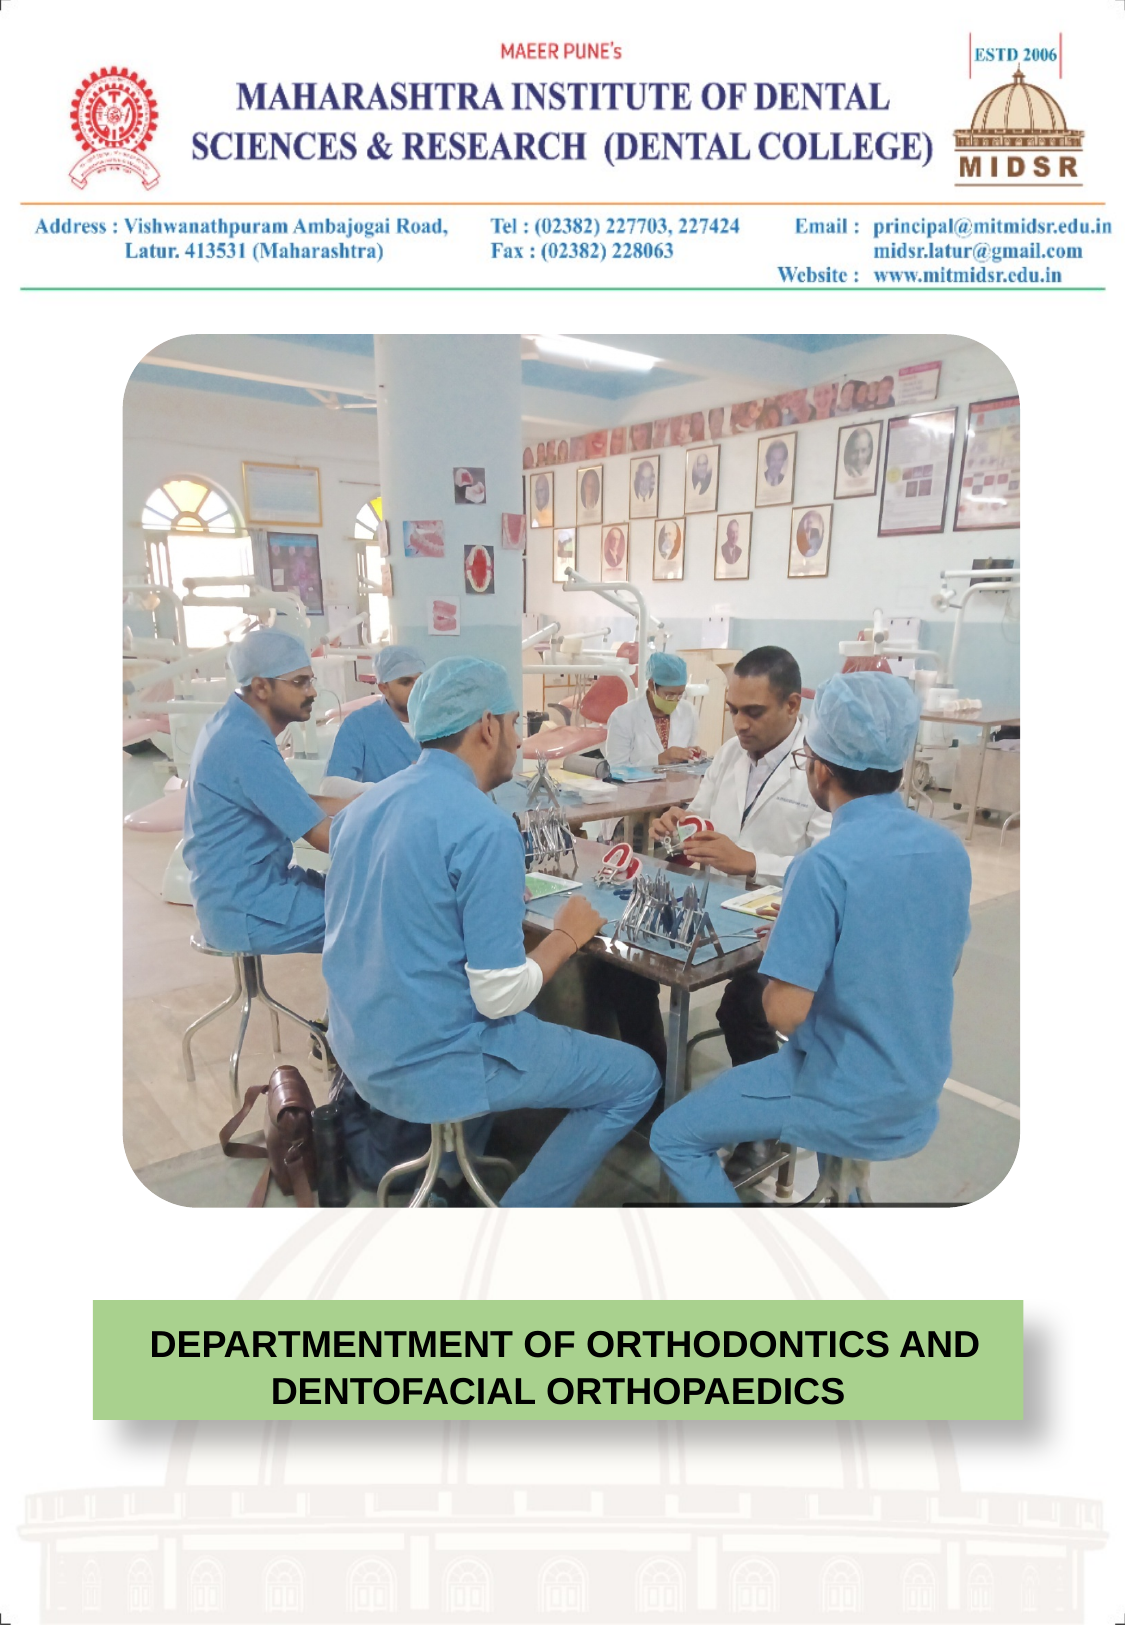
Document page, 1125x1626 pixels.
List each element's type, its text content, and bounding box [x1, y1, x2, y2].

picture [0, 0, 1125, 1625]
text_box DEPARTMENTMENT OF ORTHODONTICS AND DENTOFACIAL ORTHOPAEDICS [92, 1300, 1024, 1420]
